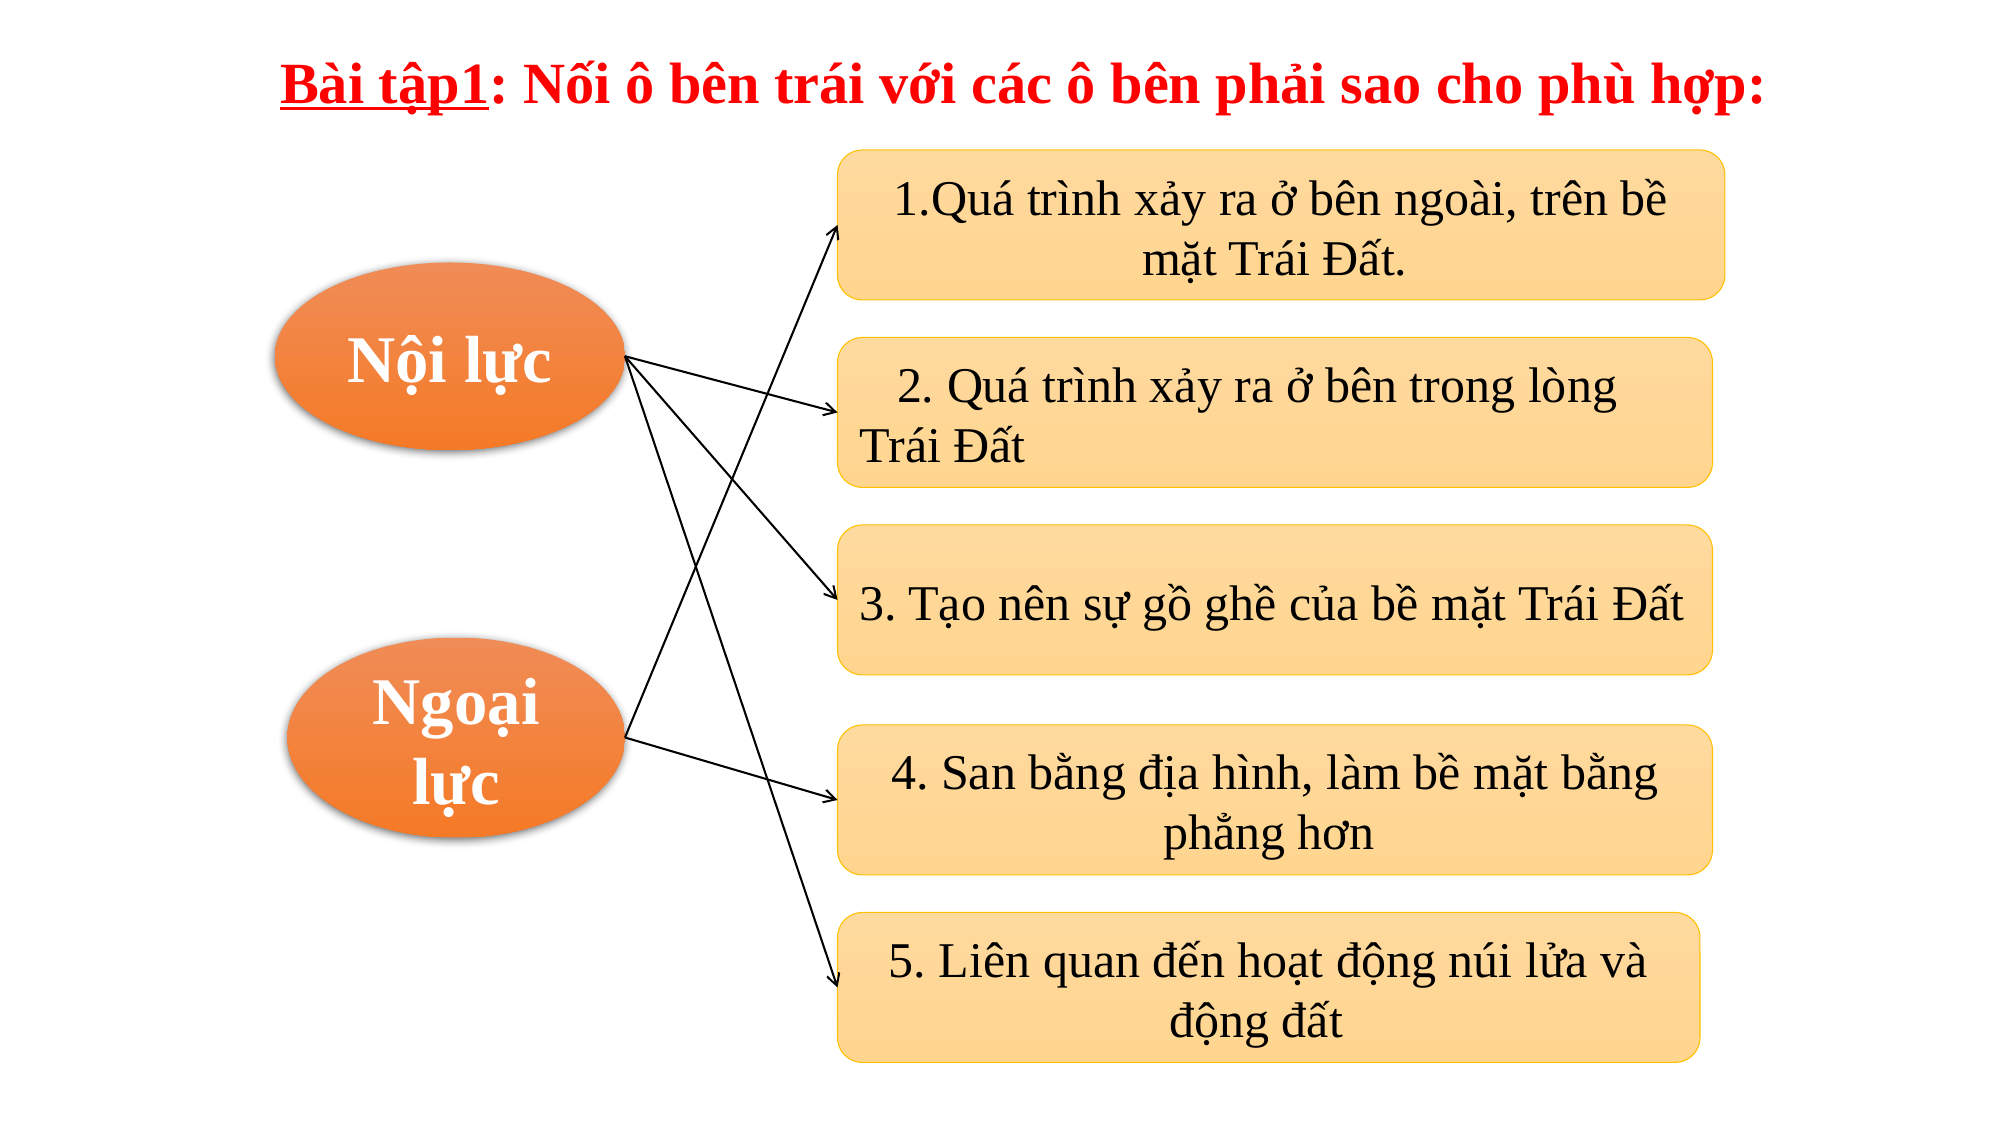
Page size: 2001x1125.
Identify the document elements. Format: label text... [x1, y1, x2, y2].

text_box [624, 737, 838, 800]
text_box 2. Quá trình xảy ra ở bên trong lòng Trái Đất [837, 336, 1714, 488]
text_box 1.Quá trình xảy ra ở bên ngoài, trên bề mặt Trái Đất. [836, 149, 1726, 301]
text_box 3. Tạo nên sự gồ ghề của bề mặt Trái Đất [838, 524, 1714, 676]
text_box Ngoại lực [287, 637, 624, 838]
text_box 5. Liên quan đến hoạt động núi lửa và động đất [836, 911, 1701, 1063]
text_box Bài tập1: Nối ô bên trái với các ô bên phải sao cho phù hợp: [265, 37, 1812, 123]
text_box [624, 356, 838, 374]
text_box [474, 374, 988, 588]
text_box 4. San bằng địa hình, làm bề mặt bằng phẳng hơn [838, 724, 1714, 876]
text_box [624, 588, 838, 737]
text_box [624, 800, 838, 988]
text_box Nội lực [275, 262, 626, 450]
